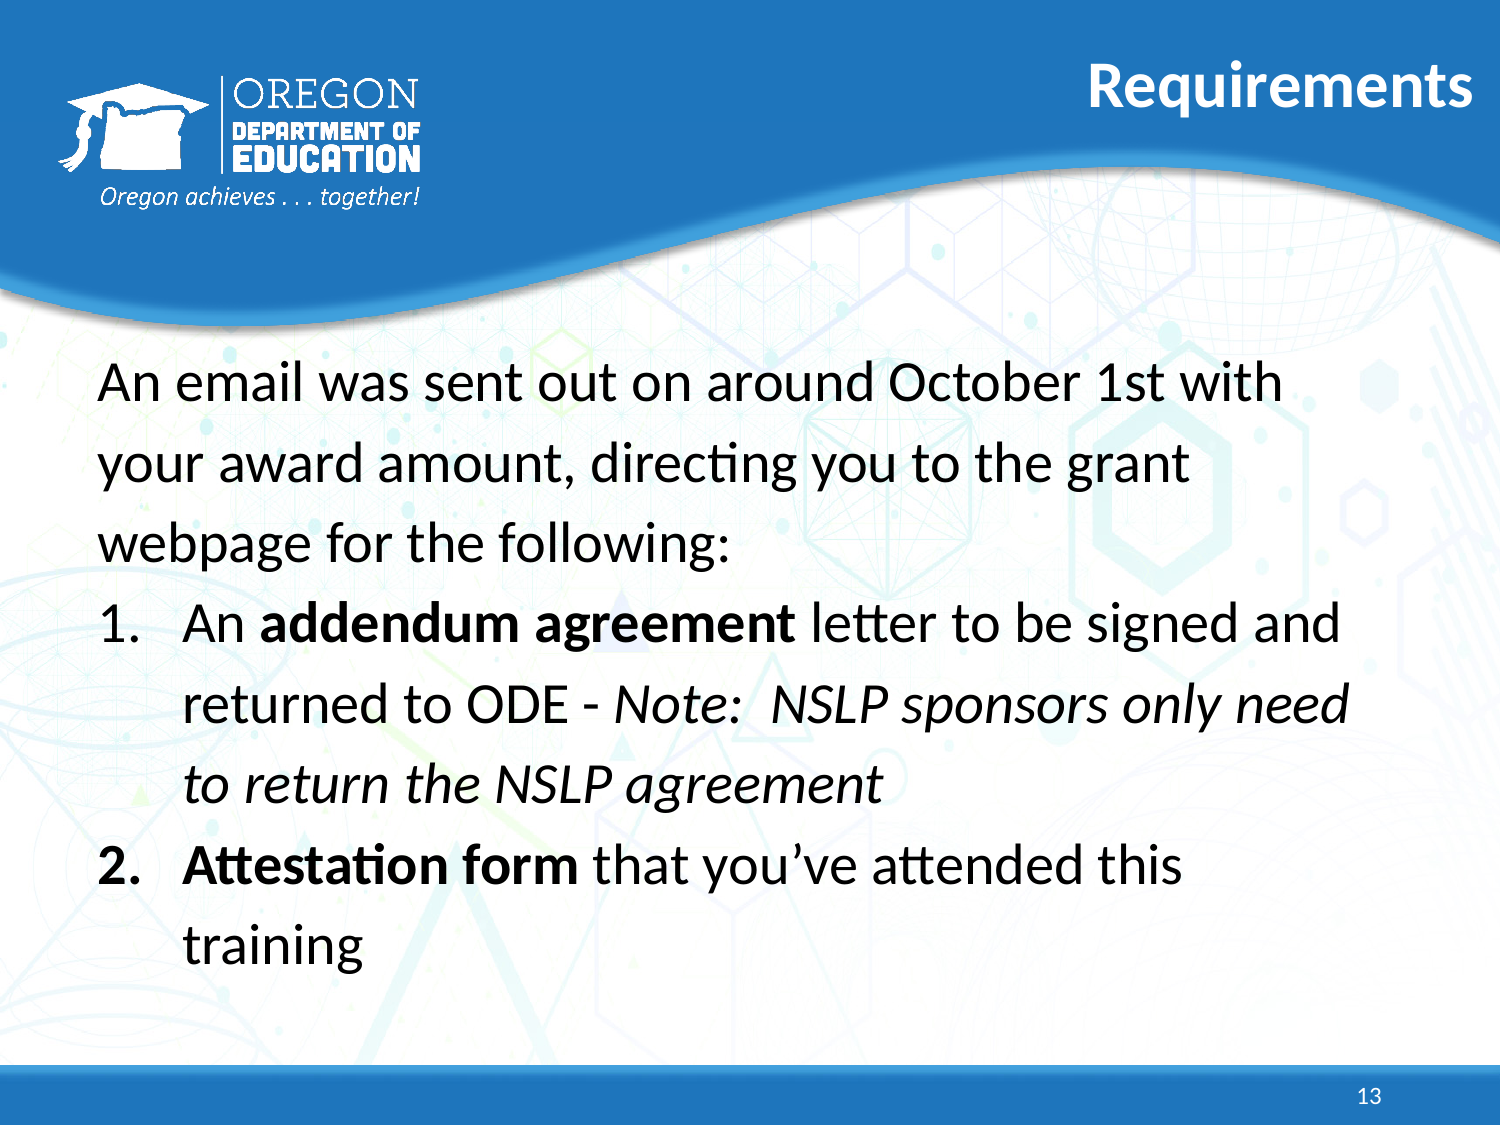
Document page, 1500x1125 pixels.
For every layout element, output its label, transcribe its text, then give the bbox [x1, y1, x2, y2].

title Requirements [439, 15, 1490, 156]
slide_number 13 [1059, 1065, 1397, 1125]
picture [0, 0, 1500, 1125]
text_box An email was sent out on around October 1st with your award amount, directing you to the grant webpage for the following: An addendum agreement letter to be signed and returned to ODE - Note: NSLP sponsors only need to return the NSLP agreement Attestation form that you’ve attended this training [82, 325, 1370, 984]
